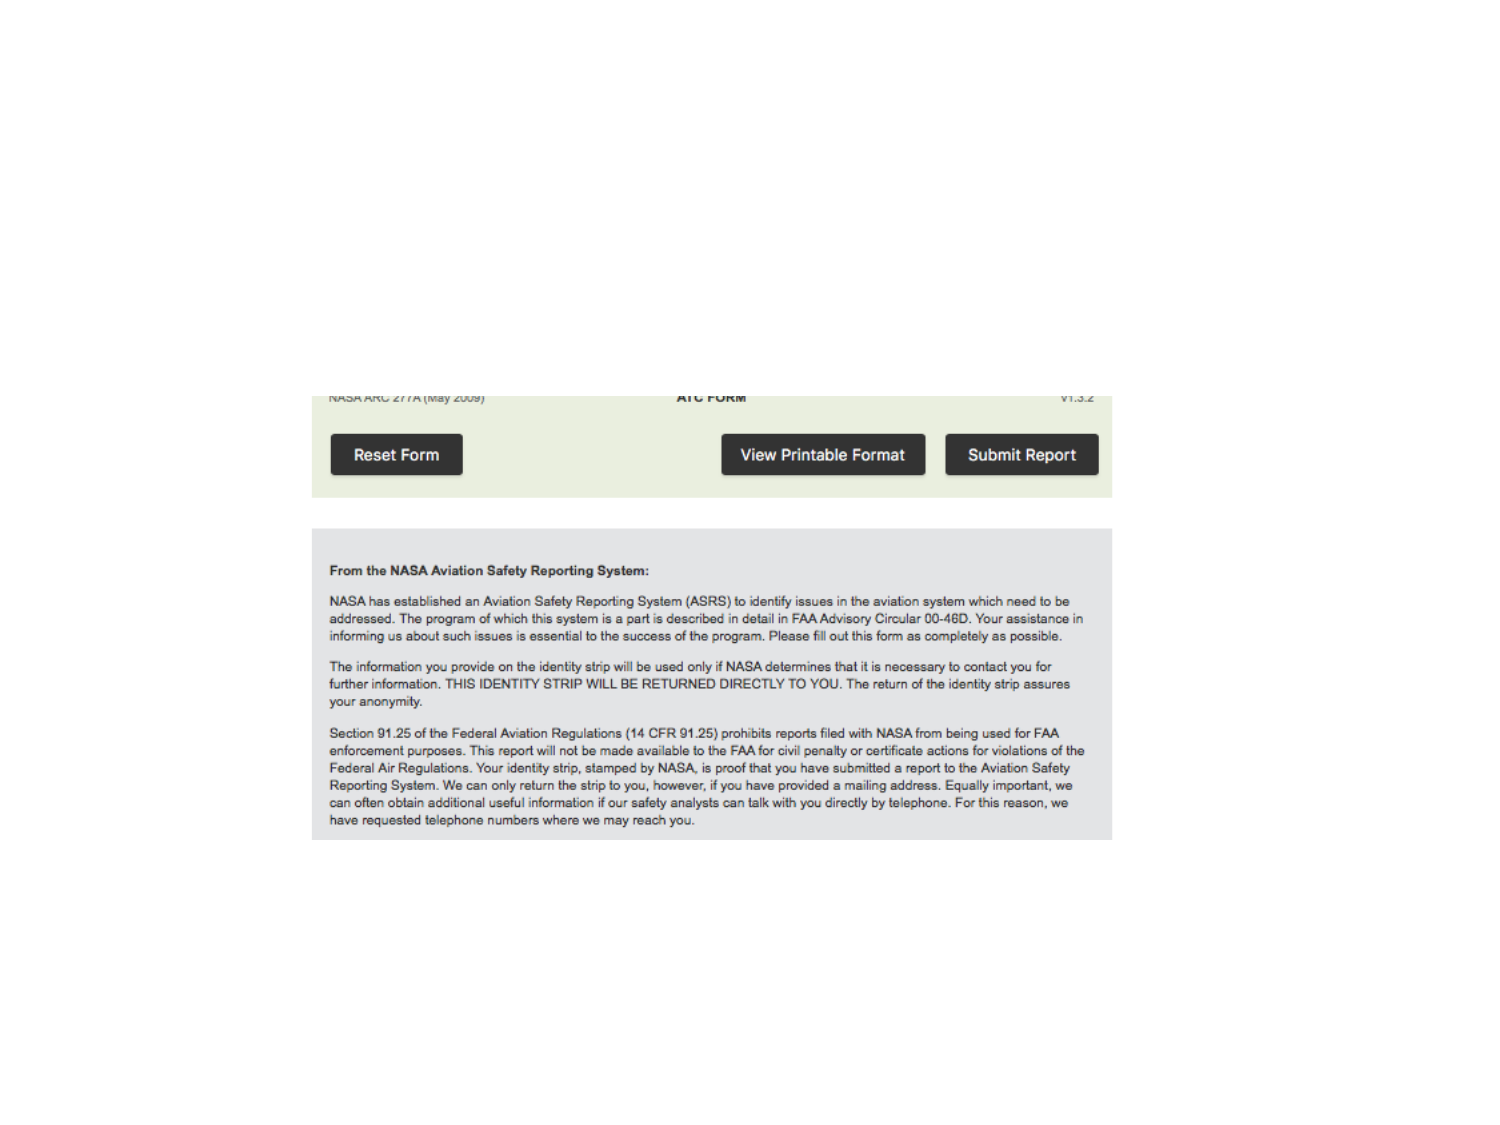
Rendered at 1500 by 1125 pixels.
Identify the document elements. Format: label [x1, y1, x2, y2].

list [311, 396, 1119, 841]
